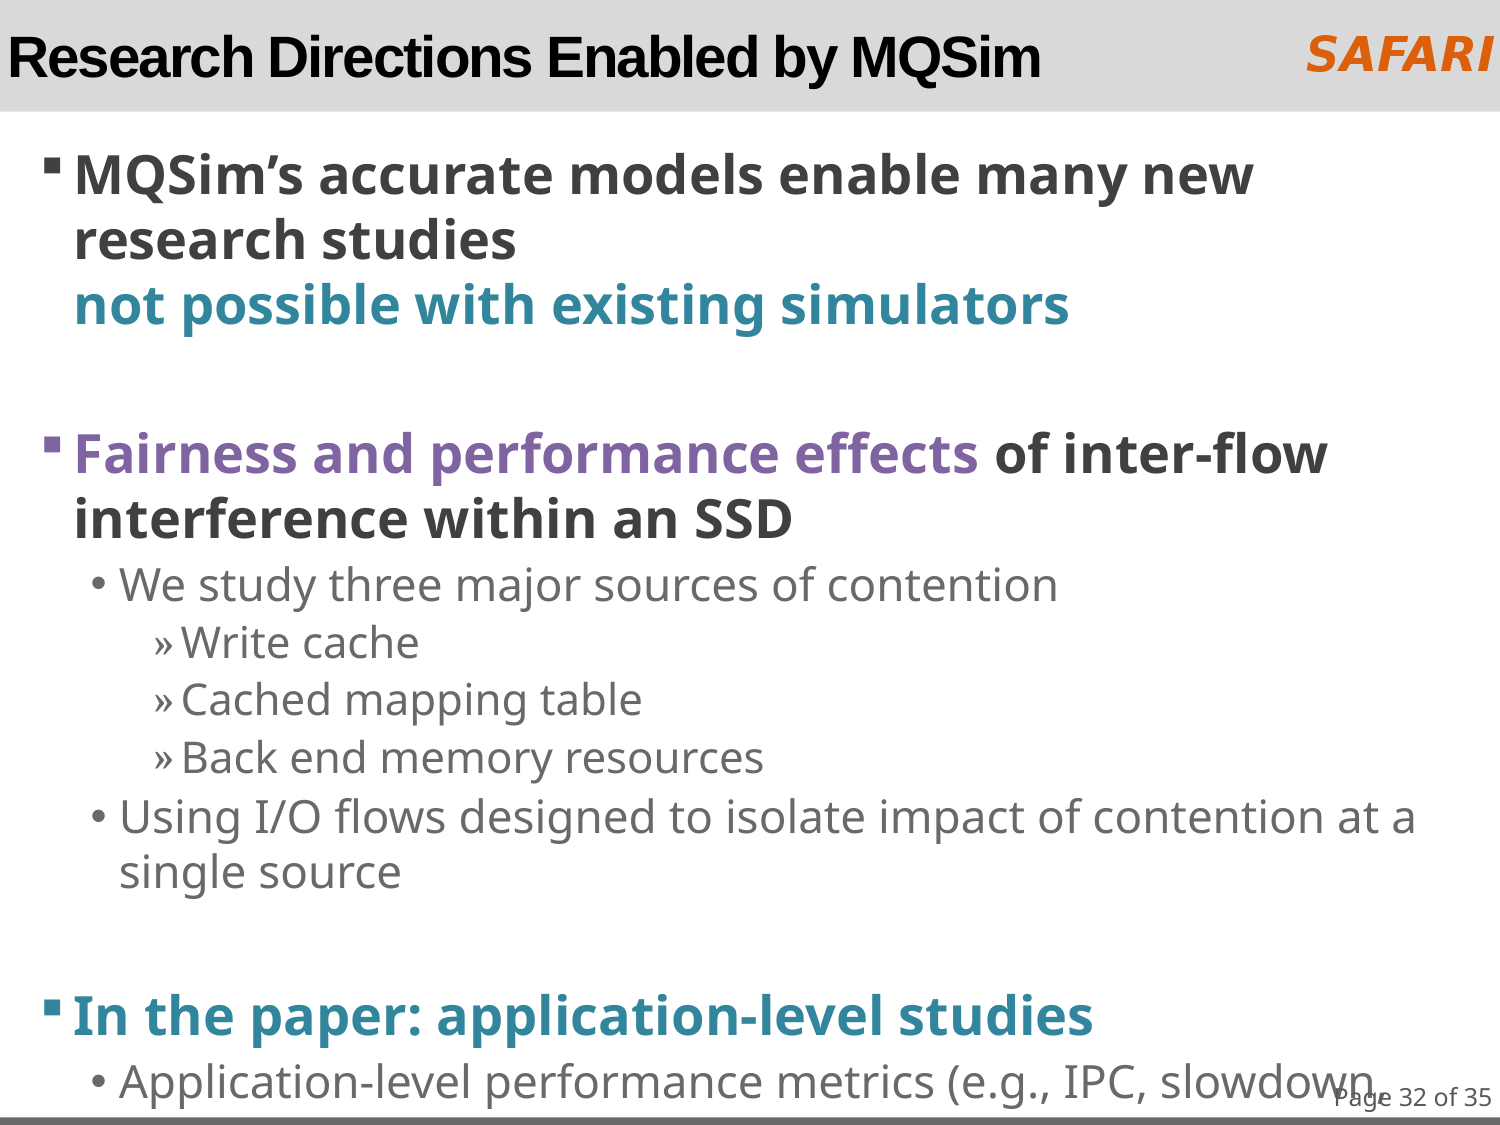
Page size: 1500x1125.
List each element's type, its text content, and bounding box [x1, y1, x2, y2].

picture [1305, 26, 1500, 83]
list MQSim’s accurate models enable many new research studies not possible with existing simulators Fairness and performance effects of inter-flow interference within an SSD We study three major sources of contention Write cache Cached mapping table Back end memory resources Using I/O flows designed to isolate impact of contention at a single source In the paper: application-level studies Application-level performance metrics (e.g., IPC, slowdown, fairness) Using full applications running on MQSim integrated with gem5 full system simulator [24, 132, 1475, 1073]
slide_number Page 32 of 35 [1275, 1079, 1500, 1118]
title Research Directions Enabled by MQSim [0, 22, 1300, 94]
